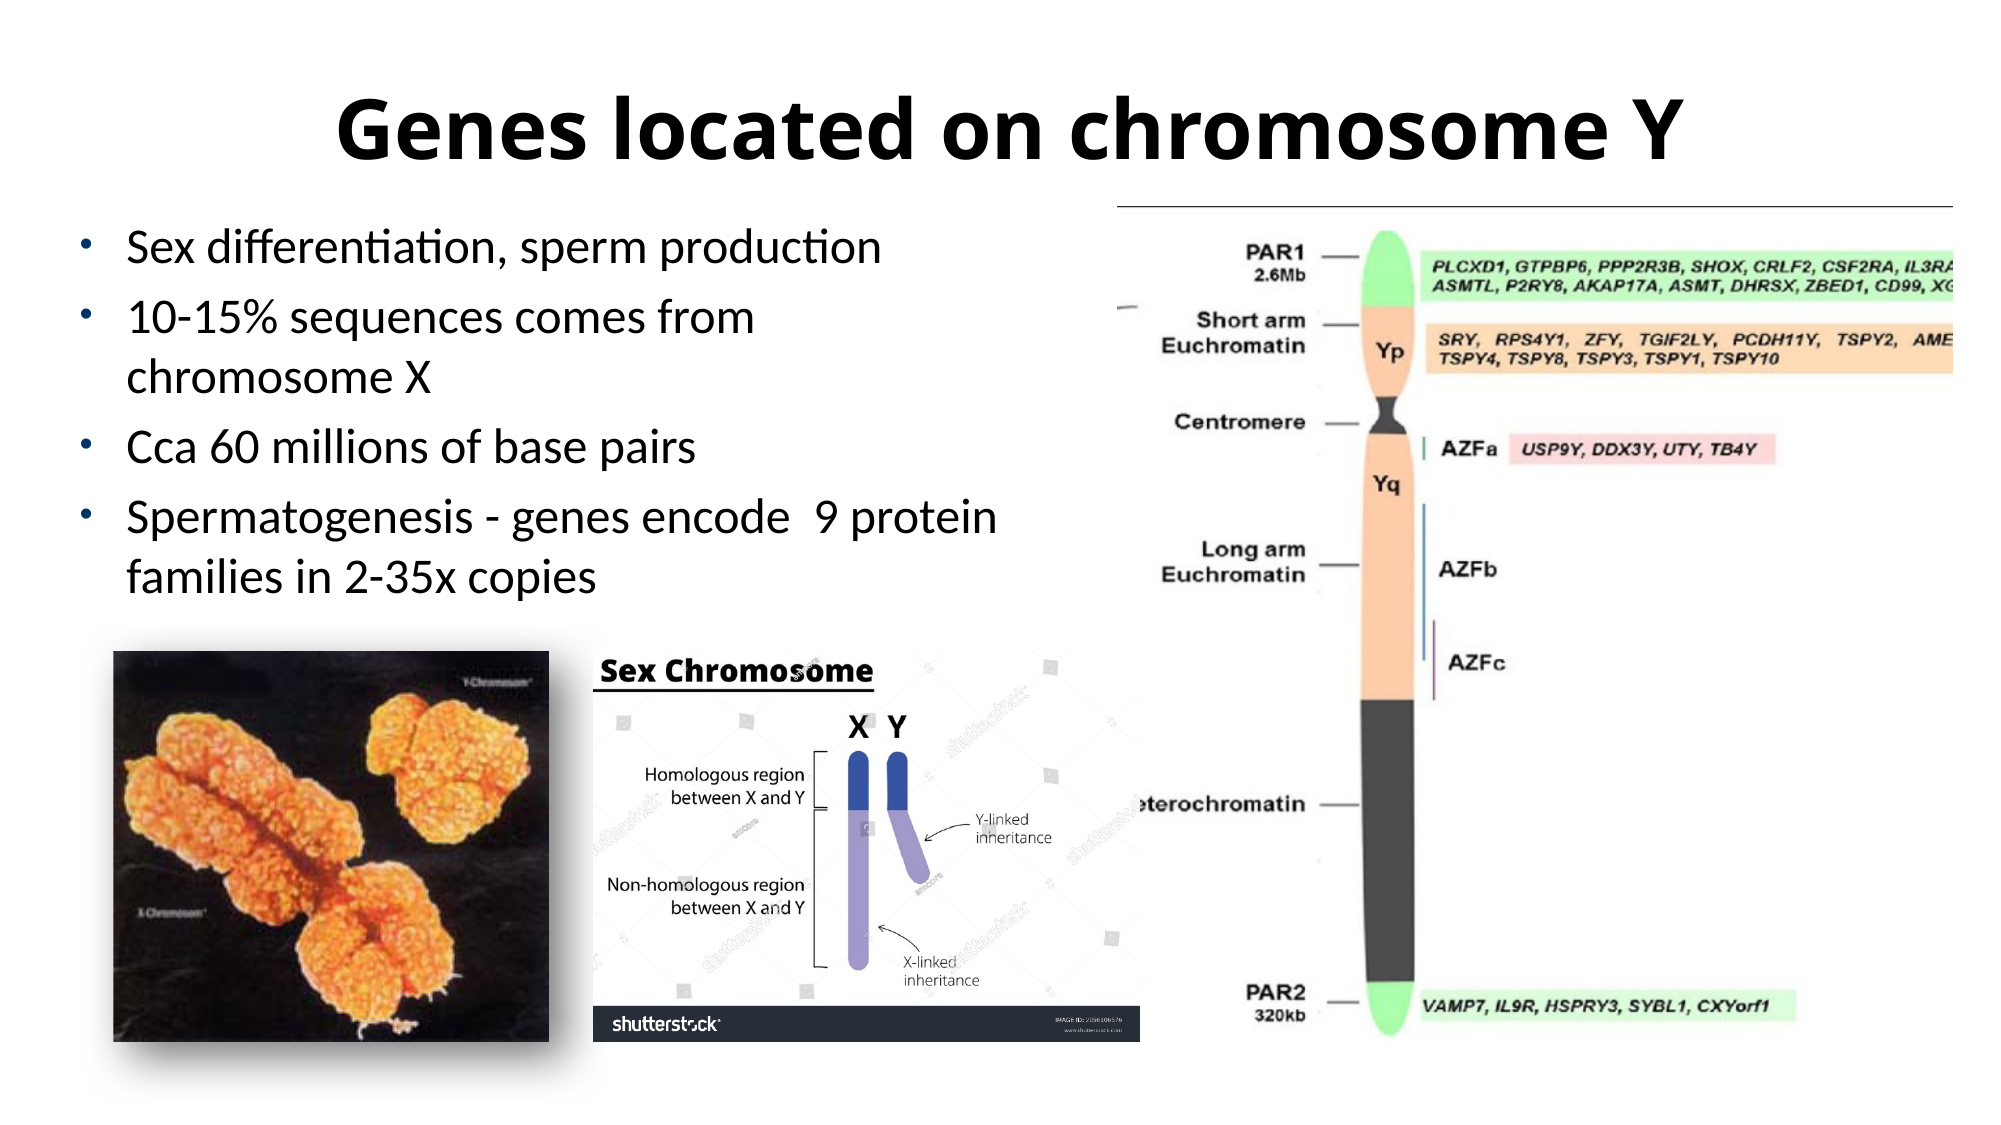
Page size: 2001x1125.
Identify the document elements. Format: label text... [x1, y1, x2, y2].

picture [593, 206, 1953, 1042]
list Sex differentiation, sperm production 10-15% sequences comes from chromosome X Cca 60 millions of base pairs Spermatogenesis - genes encode 9 protein families in 2-35x copies [64, 206, 1034, 610]
picture [113, 651, 550, 1042]
title Genes located on chromosome Y [64, 38, 1955, 186]
